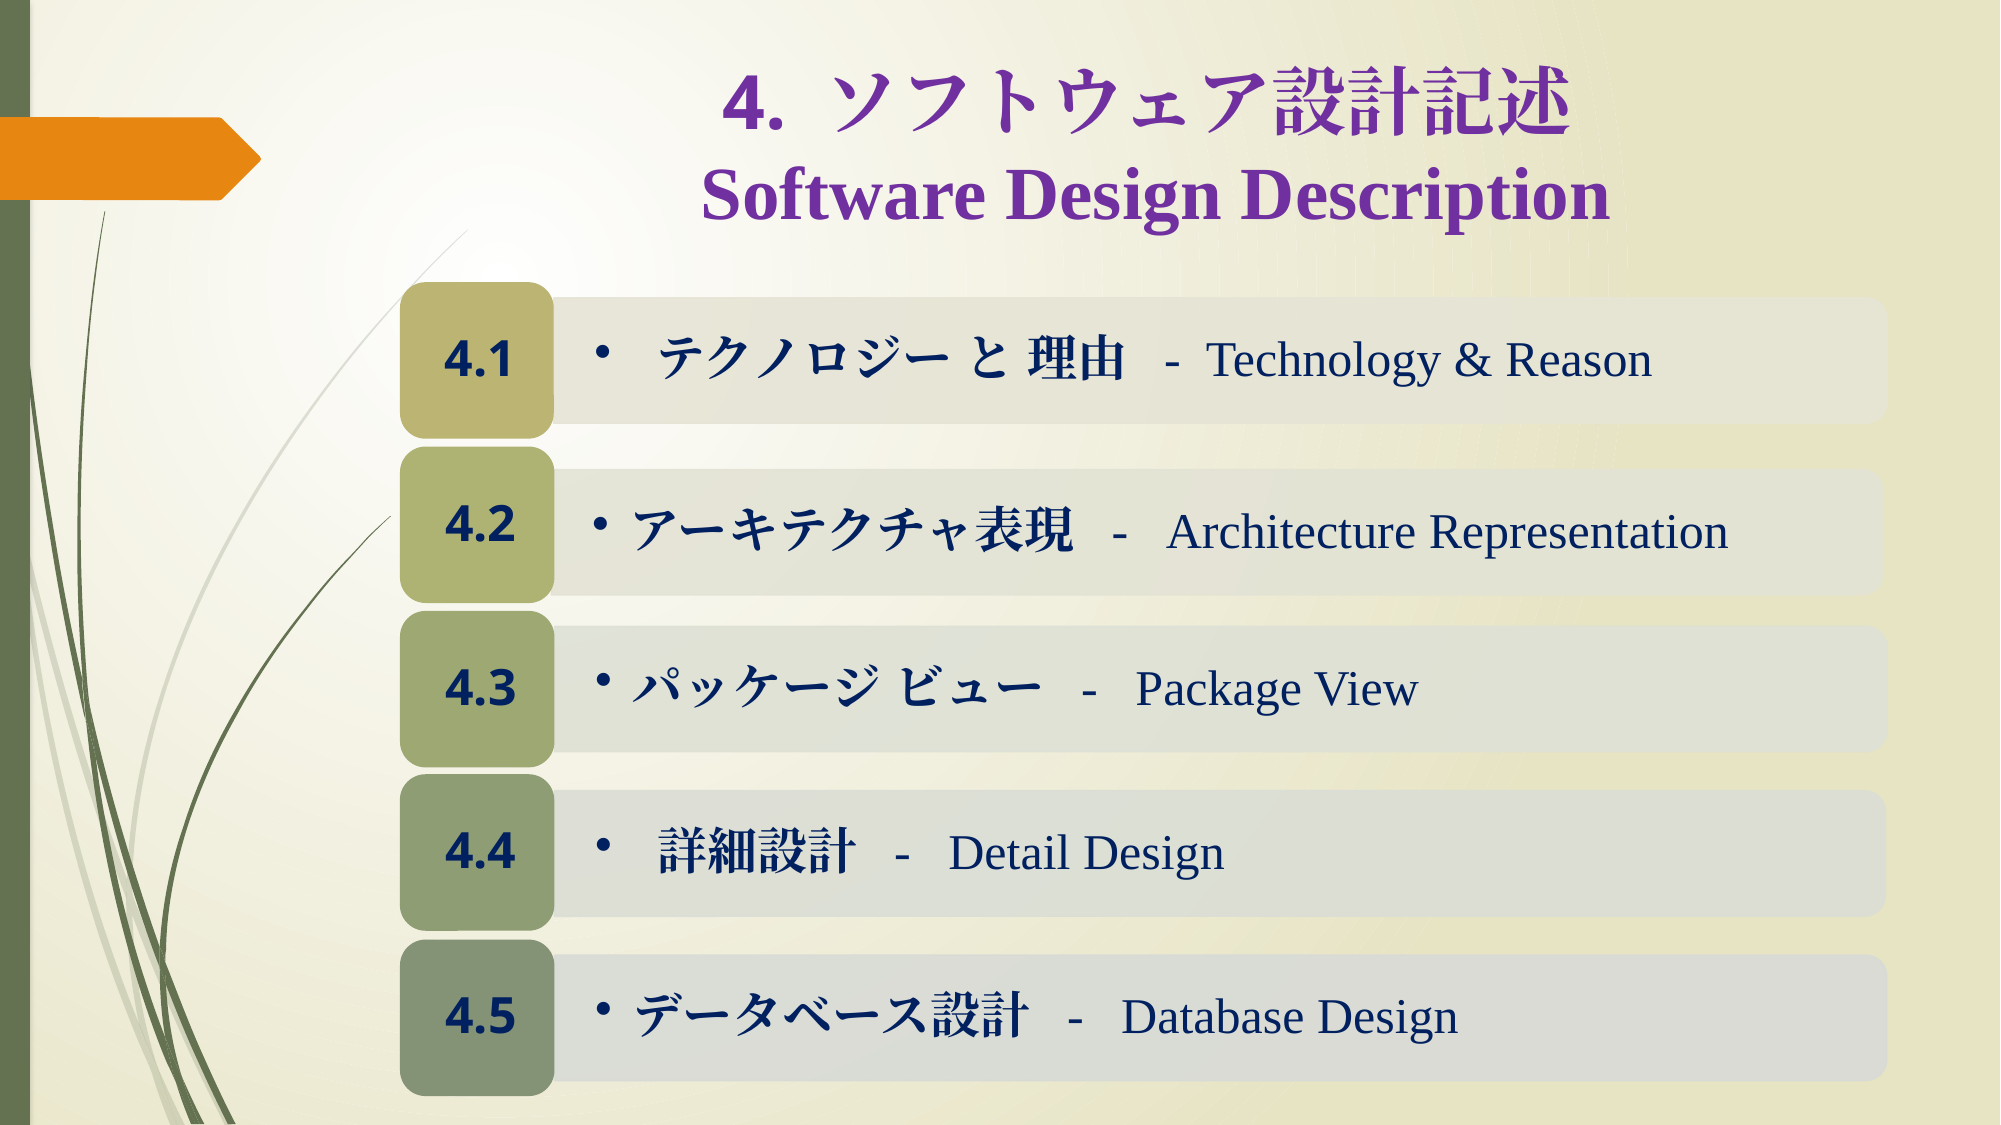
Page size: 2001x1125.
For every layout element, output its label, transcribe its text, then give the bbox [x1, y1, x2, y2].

title 4. ソフトウェア設計記述 Software Design Description [425, 47, 1888, 258]
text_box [399, 281, 1888, 1097]
